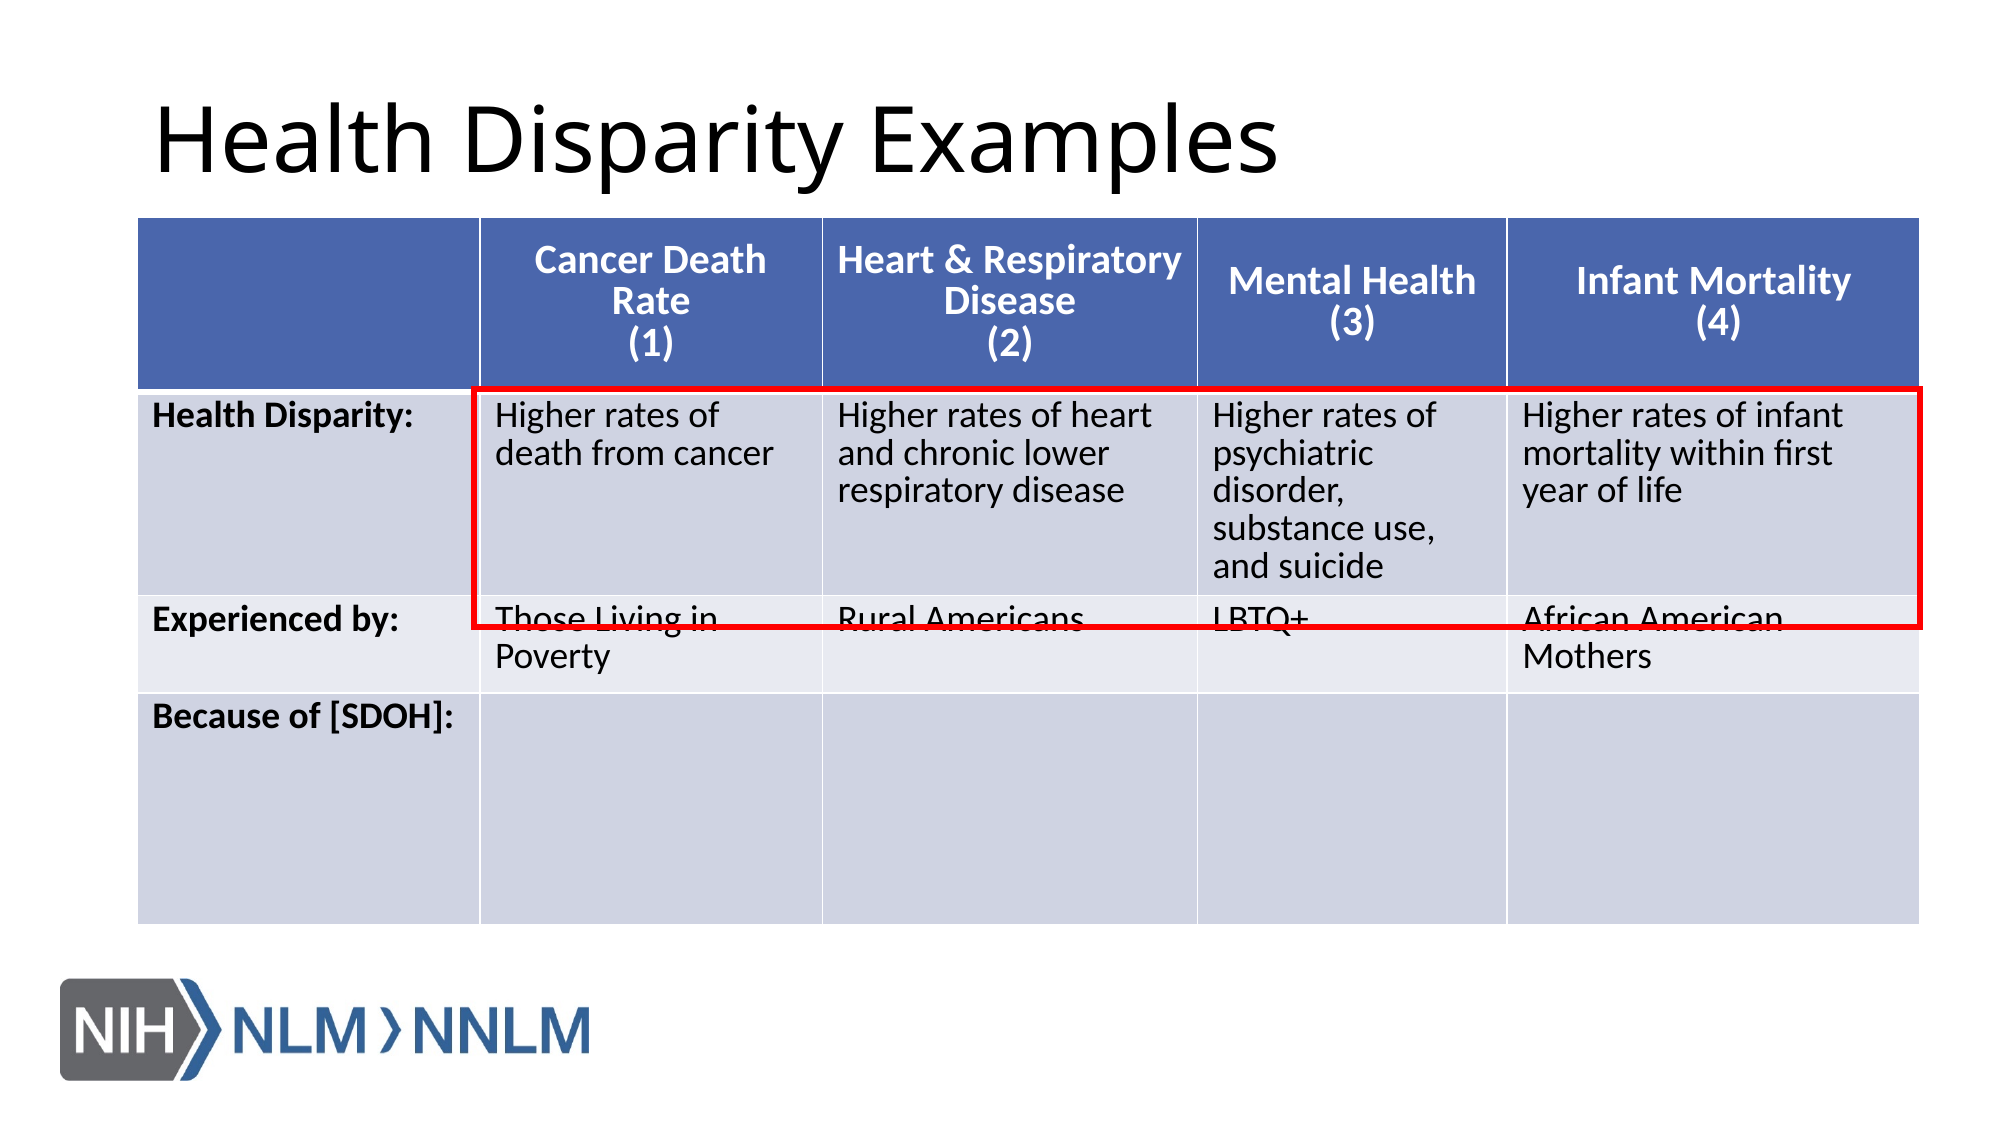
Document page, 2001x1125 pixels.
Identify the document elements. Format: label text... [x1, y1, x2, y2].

title Health Disparity Examples [137, 34, 1863, 217]
table_cell Experienced by: [138, 596, 479, 692]
table_cell African American Mothers [1508, 628, 1919, 692]
table_cell Those Living in Poverty [481, 628, 822, 692]
table_header Mental Health (3) [1198, 218, 1506, 388]
table_cell [1508, 694, 1919, 924]
table_cell Rural Americans [823, 628, 1197, 692]
table_cell [1198, 694, 1506, 924]
table_header Heart & Respiratory Disease (2) [823, 218, 1197, 388]
table_cell Because of [SDOH]: [138, 694, 479, 924]
picture [60, 978, 589, 1081]
table_cell Health Disparity: [138, 395, 473, 595]
table_header [138, 218, 479, 389]
table_cell [481, 694, 822, 924]
table_cell [823, 694, 1197, 924]
table_header Infant Mortality (4) [1508, 218, 1919, 388]
text_box [473, 388, 1921, 628]
table_cell LBTQ+ [1198, 628, 1506, 692]
table_header Cancer Death Rate (1) [481, 218, 822, 388]
